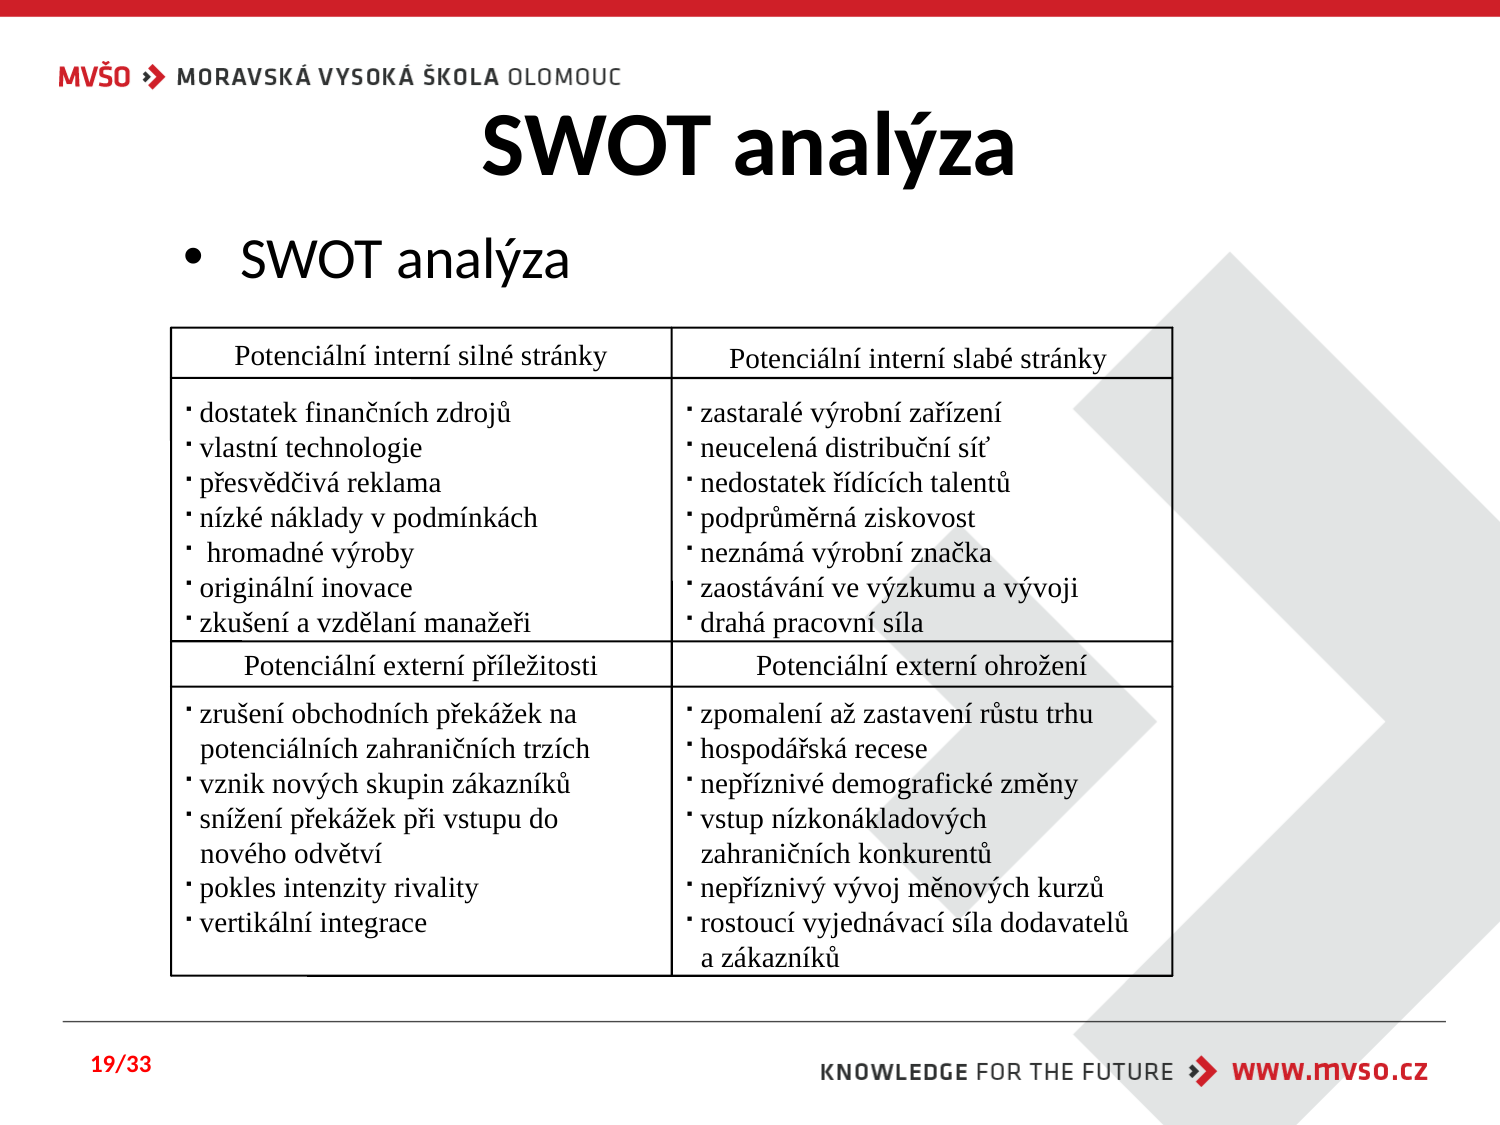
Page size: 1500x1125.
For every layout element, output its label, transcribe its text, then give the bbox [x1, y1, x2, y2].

picture [0, 0, 1500, 1125]
title SWOT analýza [75, 45, 1425, 213]
text_box 19/33 [74, 1040, 213, 1085]
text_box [170, 327, 1173, 976]
list SWOT analýza [75, 213, 1425, 956]
